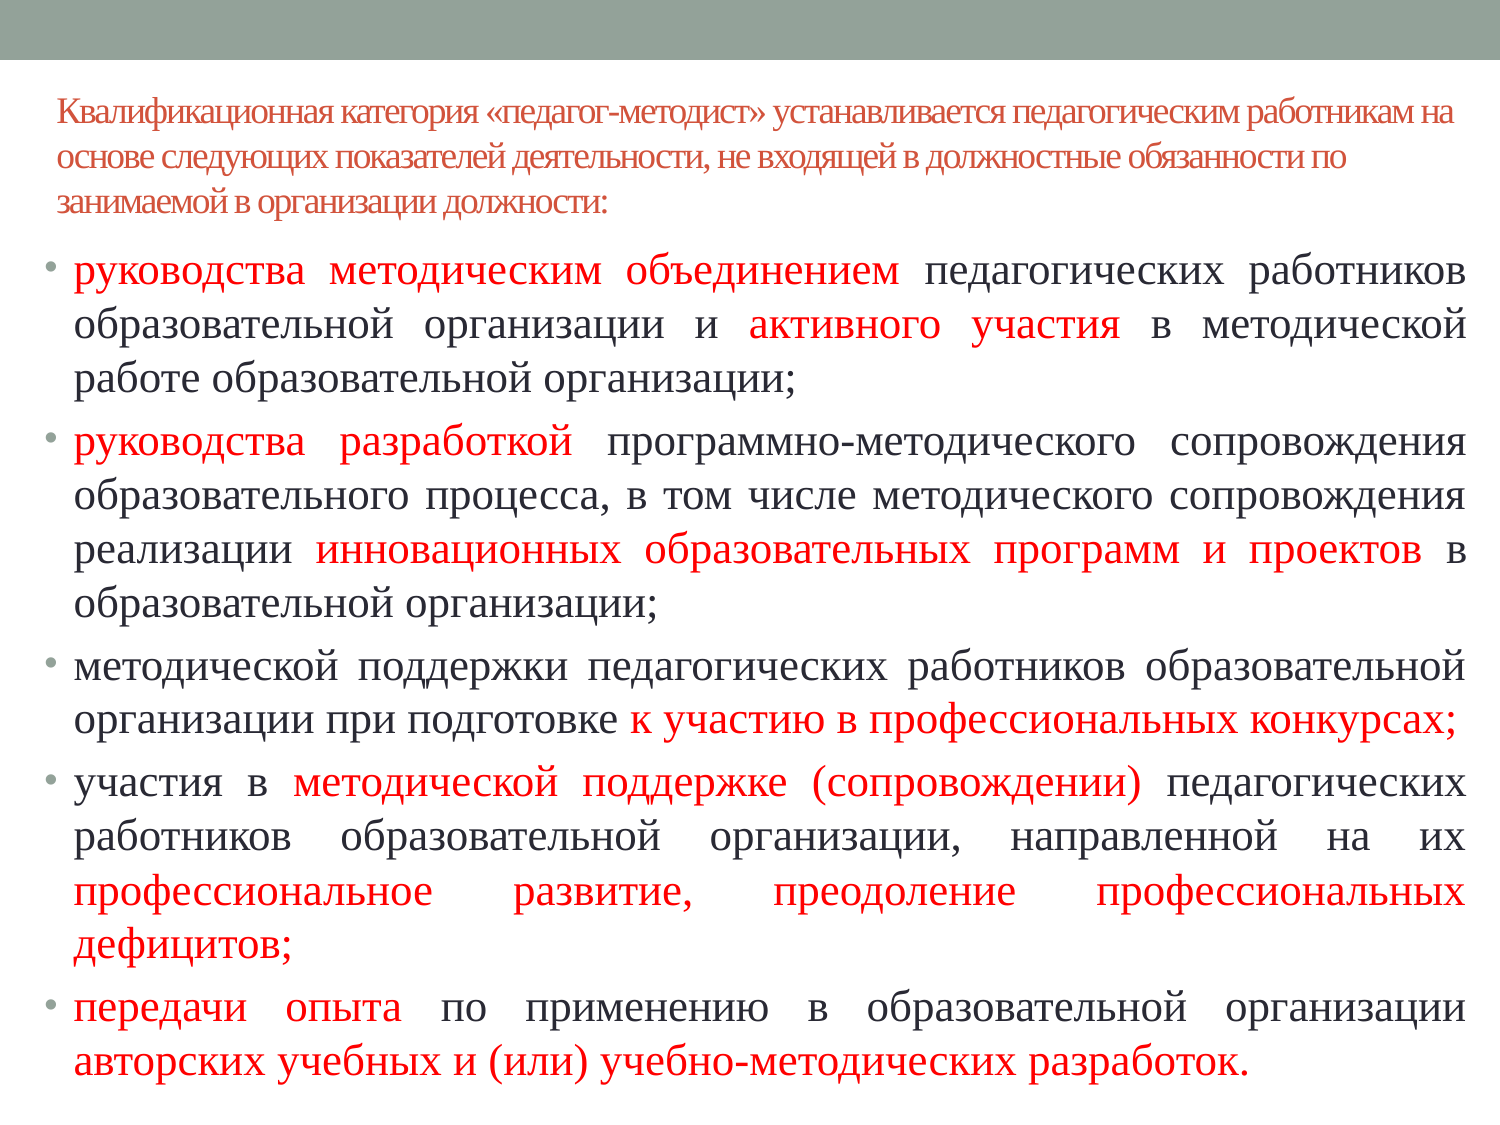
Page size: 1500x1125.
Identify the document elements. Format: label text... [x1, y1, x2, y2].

list руководства методическим объединением педагогических работников образовательной организации и активного участия в методической работе образовательной организации; руководства разработкой программно-методического сопровождения образовательного процесса, в том числе методического сопровождения реализации инновационных образовательных программ и проектов в образовательной организации; методической поддержки педагогических работников образовательной организации при подготовке к участию в профессиональных конкурсах; участия в методической поддержке (сопровождении) педагогических работников образовательной организации, направленной на их профессиональное развитие, преодоление профессиональных дефицитов; передачи опыта по применению в образовательной организации авторских учебных и (или) учебно-методических разработок. [29, 231, 1483, 1106]
title Квалификационная категория «педагог-методист» устанавливается педагогическим работникам на основе следующих показателей деятельности, не входящей в должностные обязанности по занимаемой в организации должности: [41, 87, 1483, 220]
